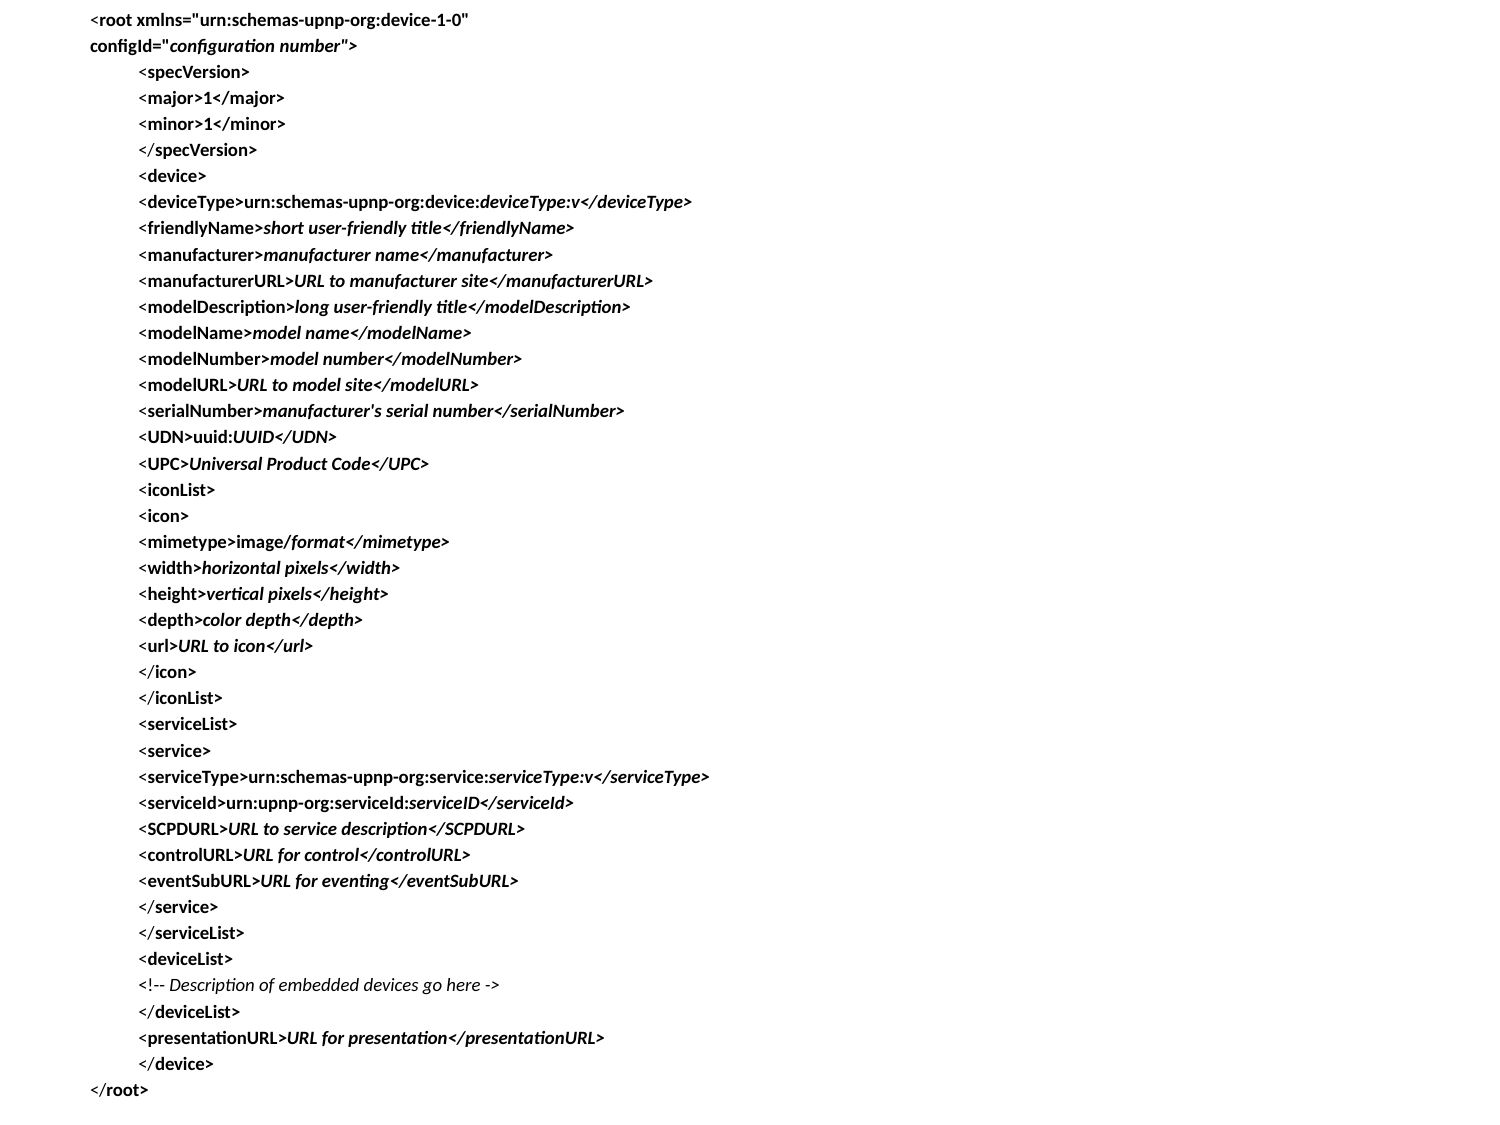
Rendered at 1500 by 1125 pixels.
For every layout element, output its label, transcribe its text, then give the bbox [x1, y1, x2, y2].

list <root xmlns="urn:schemas-upnp-org:device-1-0" configId="configuration number"> <specVersion> <major>1</major> <minor>1</minor> </specVersion> <device> <deviceType>urn:schemas-upnp-org:device:deviceType:v</deviceType> <friendlyName>short user-friendly title</friendlyName> <manufacturer>manufacturer name</manufacturer> <manufacturerURL>URL to manufacturer site</manufacturerURL> <modelDescription>long user-friendly title</modelDescription> <modelName>model name</modelName> <modelNumber>model number</modelNumber> <modelURL>URL to model site</modelURL> <serialNumber>manufacturer's serial number</serialNumber> <UDN>uuid:UUID</UDN> <UPC>Universal Product Code</UPC> <iconList> <icon> <mimetype>image/format</mimetype> <width>horizontal pixels</width> <height>vertical pixels</height> <depth>color depth</depth> <url>URL to icon</url> </icon> </iconList> <serviceList> <service> <serviceType>urn:schemas-upnp-org:service:serviceType:v</serviceType> <serviceId>urn:upnp-org:serviceId:serviceID</serviceId> <SCPDURL>URL to service description</SCPDURL> <controlURL>URL for control</controlURL> <eventSubURL>URL for eventing</eventSubURL> </service> </serviceList> <deviceList> <!-- Description of embedded devices go here -> </deviceList> <presentationURL>URL for presentation</presentationURL> </device> </root> [75, 0, 1425, 1125]
